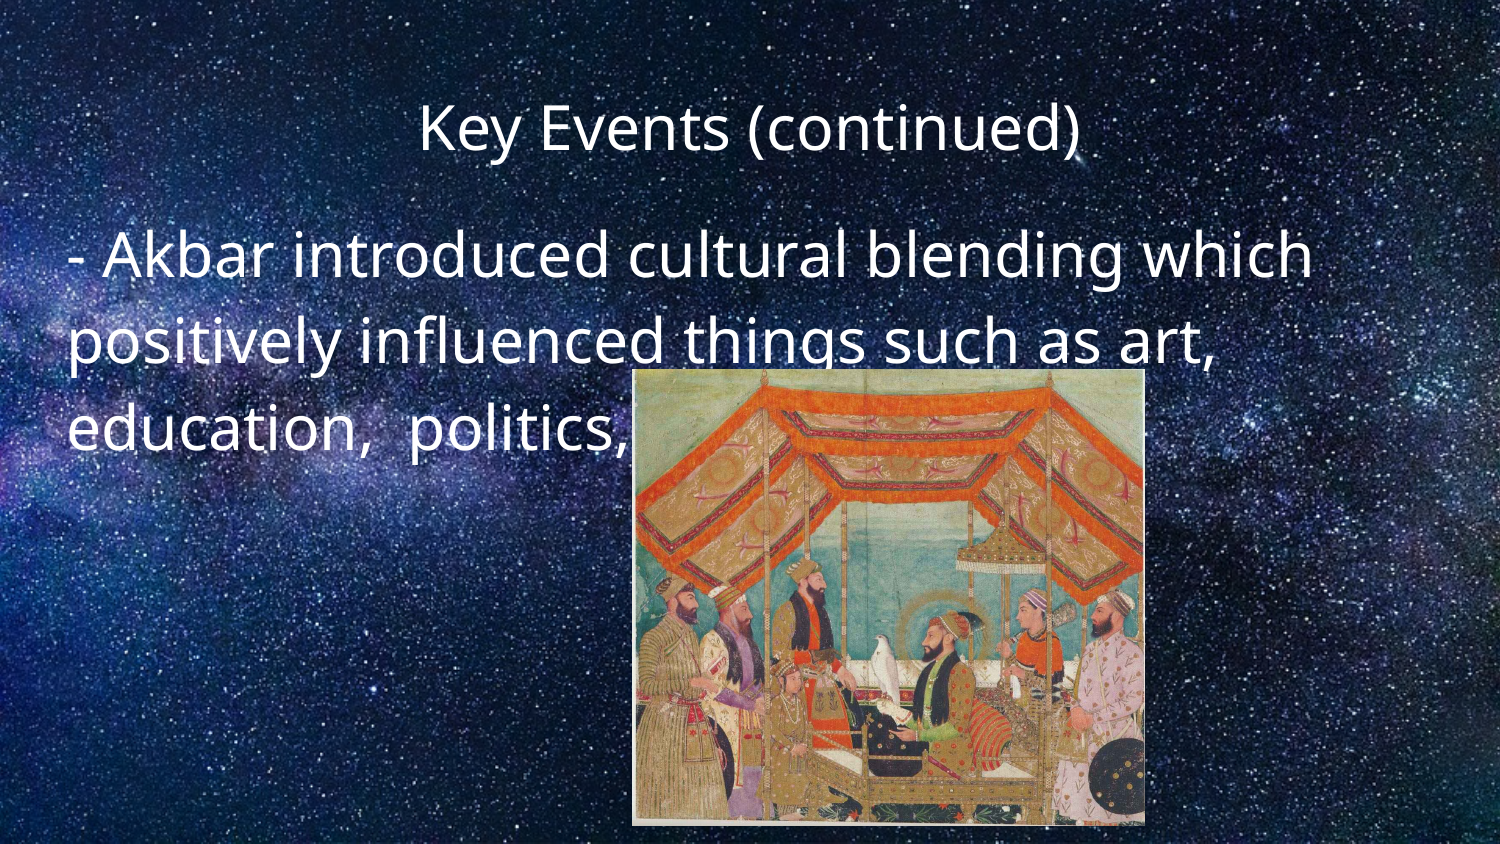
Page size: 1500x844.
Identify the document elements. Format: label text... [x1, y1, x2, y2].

picture [0, 0, 1500, 844]
list - Akbar introduced cultural blending which positively influenced things such as art, education, politics, and language. [51, 189, 1449, 750]
title Key Events (continued) [51, 72, 1449, 167]
